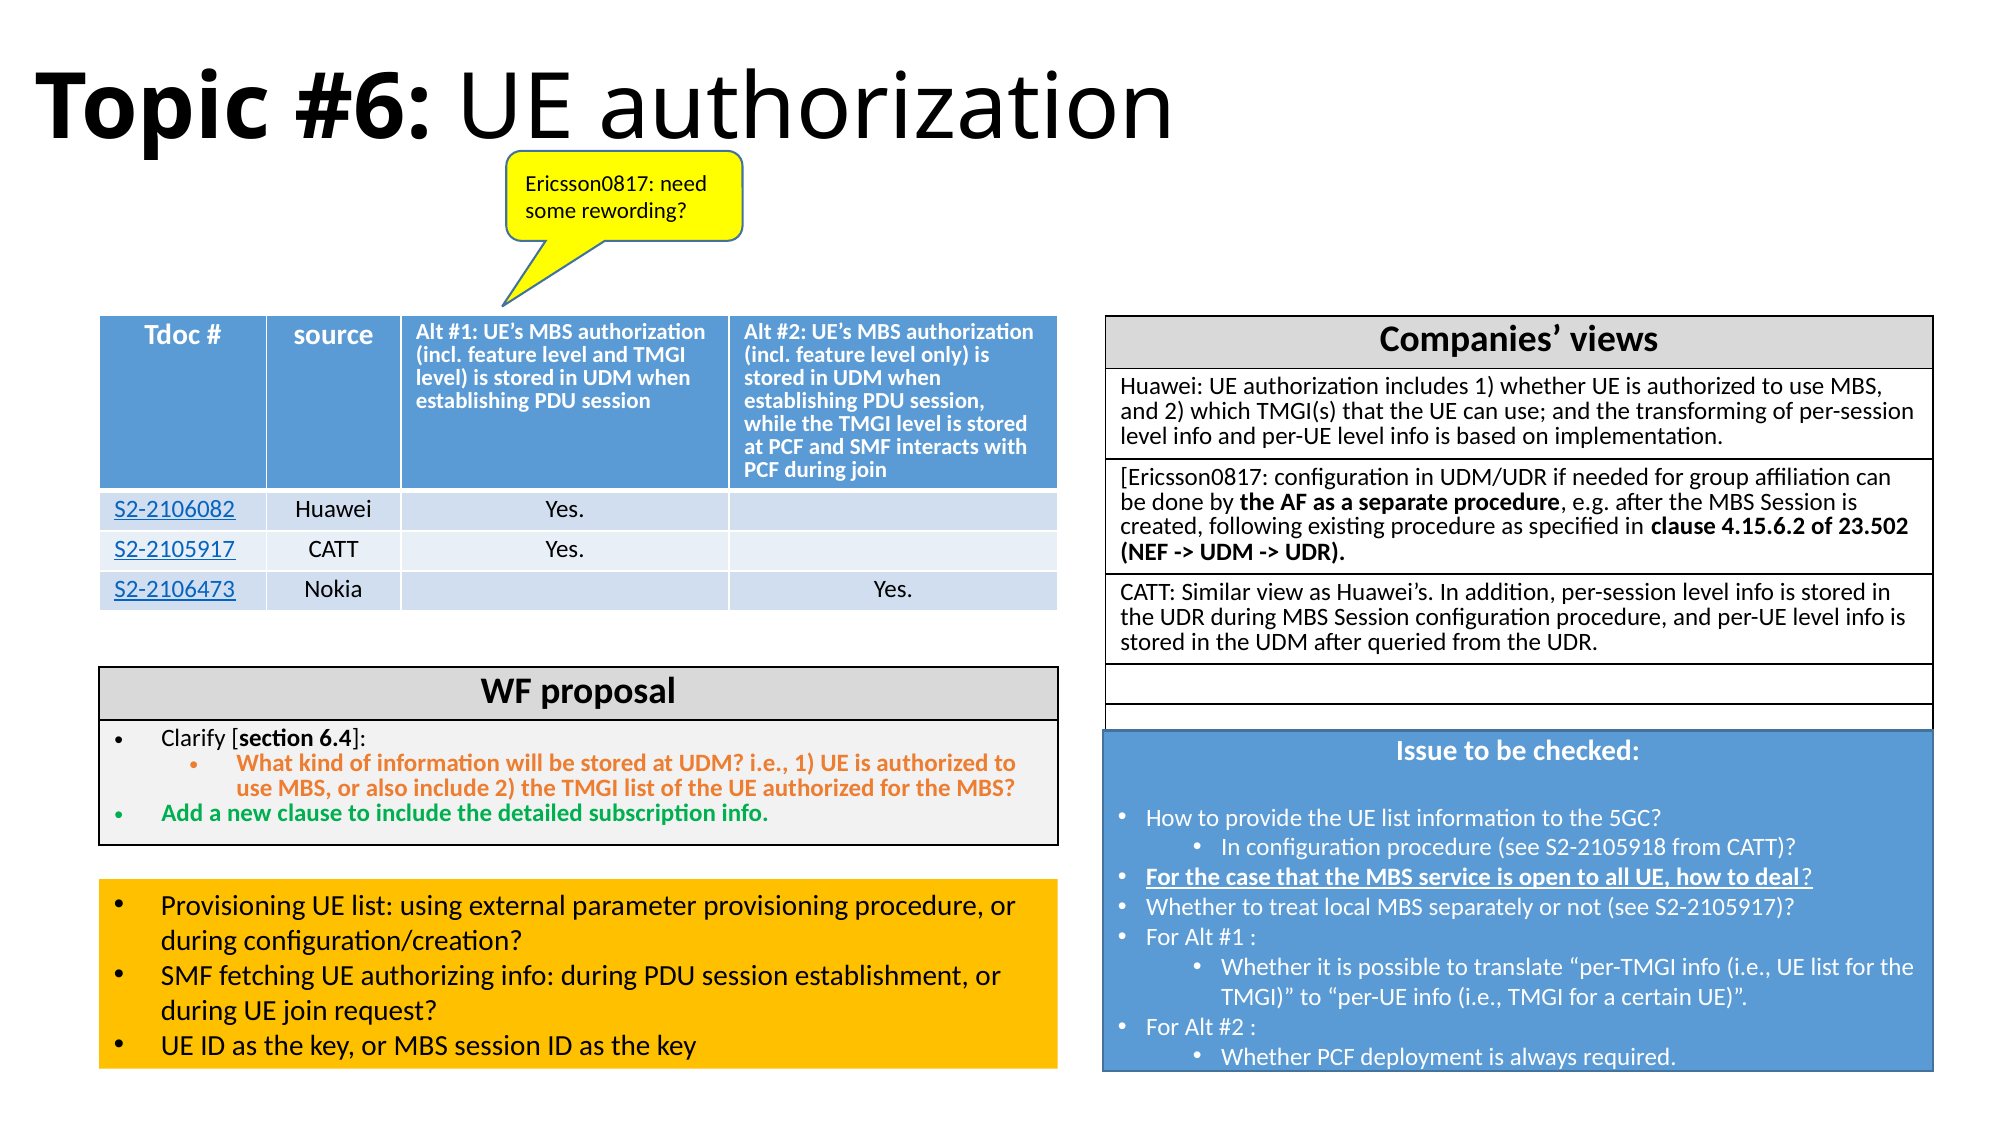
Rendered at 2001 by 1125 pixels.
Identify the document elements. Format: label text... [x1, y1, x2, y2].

table_cell [730, 532, 1057, 570]
table_cell S2-2105917 [100, 532, 266, 570]
table_cell Huawei: UE authorization includes 1) whether UE is authorized to use MBS, and 2) which TMGI(s) that the UE can use; and the transforming of per-session level info and per-UE level info is based on implementation. [1106, 369, 1932, 458]
table_cell Huawei [267, 493, 400, 530]
table_cell S2-2106473 [100, 572, 266, 610]
table_cell Yes. [402, 532, 728, 570]
table_header Companies’ views [1106, 317, 1932, 368]
table_cell [402, 572, 728, 610]
table_cell [Ericsson0817: configuration in UDM/UDR if needed for group affiliation can be done by the AF as a separate procedure, e.g. after the MBS Session is created, following existing procedure as specified in clause 4.15.6.2 of 23.502 (NEF -> UDM -> UDR). [1106, 460, 1932, 573]
text_box Ericsson0817: need some rewording? [501, 149, 744, 308]
table_cell Yes. [402, 493, 728, 530]
text_box Issue to be checked: How to provide the UE list information to the 5GC? In configuration procedure (see S2-2105918 from CATT)? For the case that the MBS service is open to all UE, how to deal? Whether to treat local MBS separately or not (see S2-2105917)? For Alt #1 : Whether it is possible to translate “per-TMGI info (i.e., UE list for the TMGI)” to “per-UE info (i.e., TMGI for a certain UE)”. For Alt #2 : Whether PCF deployment is always required. [1102, 729, 1934, 1072]
table_cell Nokia [267, 572, 400, 610]
table_cell S2-2106082 [100, 493, 266, 530]
table_cell CATT: Similar view as Huawei’s. In addition, per-session level info is stored in the UDR during MBS Session configuration procedure, and per-UE level info is stored in the UDM after queried from the UDR. [1106, 575, 1932, 663]
table_cell [1106, 705, 1932, 729]
table_cell Clarify [section 6.4]: What kind of information will be stored at UDM? i.e., 1) UE is authorized to use MBS, or also include 2) the TMGI list of the UE authorized for the MBS? Add a new clause to include the detailed subscription info. [100, 721, 1057, 844]
table_header Alt #2: UE’s MBS authorization (incl. feature level only) is stored in UDM when establishing PDU session, while the TMGI level is stored at PCF and SMF interacts with PCF during join [730, 316, 1057, 488]
title Topic #6: UE authorization [19, 0, 1745, 218]
table_header source [267, 316, 400, 488]
table_cell Yes. [730, 572, 1057, 610]
table_cell [730, 493, 1057, 530]
table_header WF proposal [100, 668, 1057, 719]
table_header Tdoc # [100, 316, 266, 488]
text_box Provisioning UE list: using external parameter provisioning procedure, or during configuration/creation? SMF fetching UE authorizing info: during PDU session establishment, or during UE join request? UE ID as the key, or MBS session ID as the key [99, 879, 1058, 1069]
table_cell [1106, 665, 1932, 703]
table_header Alt #1: UE’s MBS authorization (incl. feature level and TMGI level) is stored in UDM when establishing PDU session [402, 316, 728, 488]
table_cell CATT [267, 532, 400, 570]
